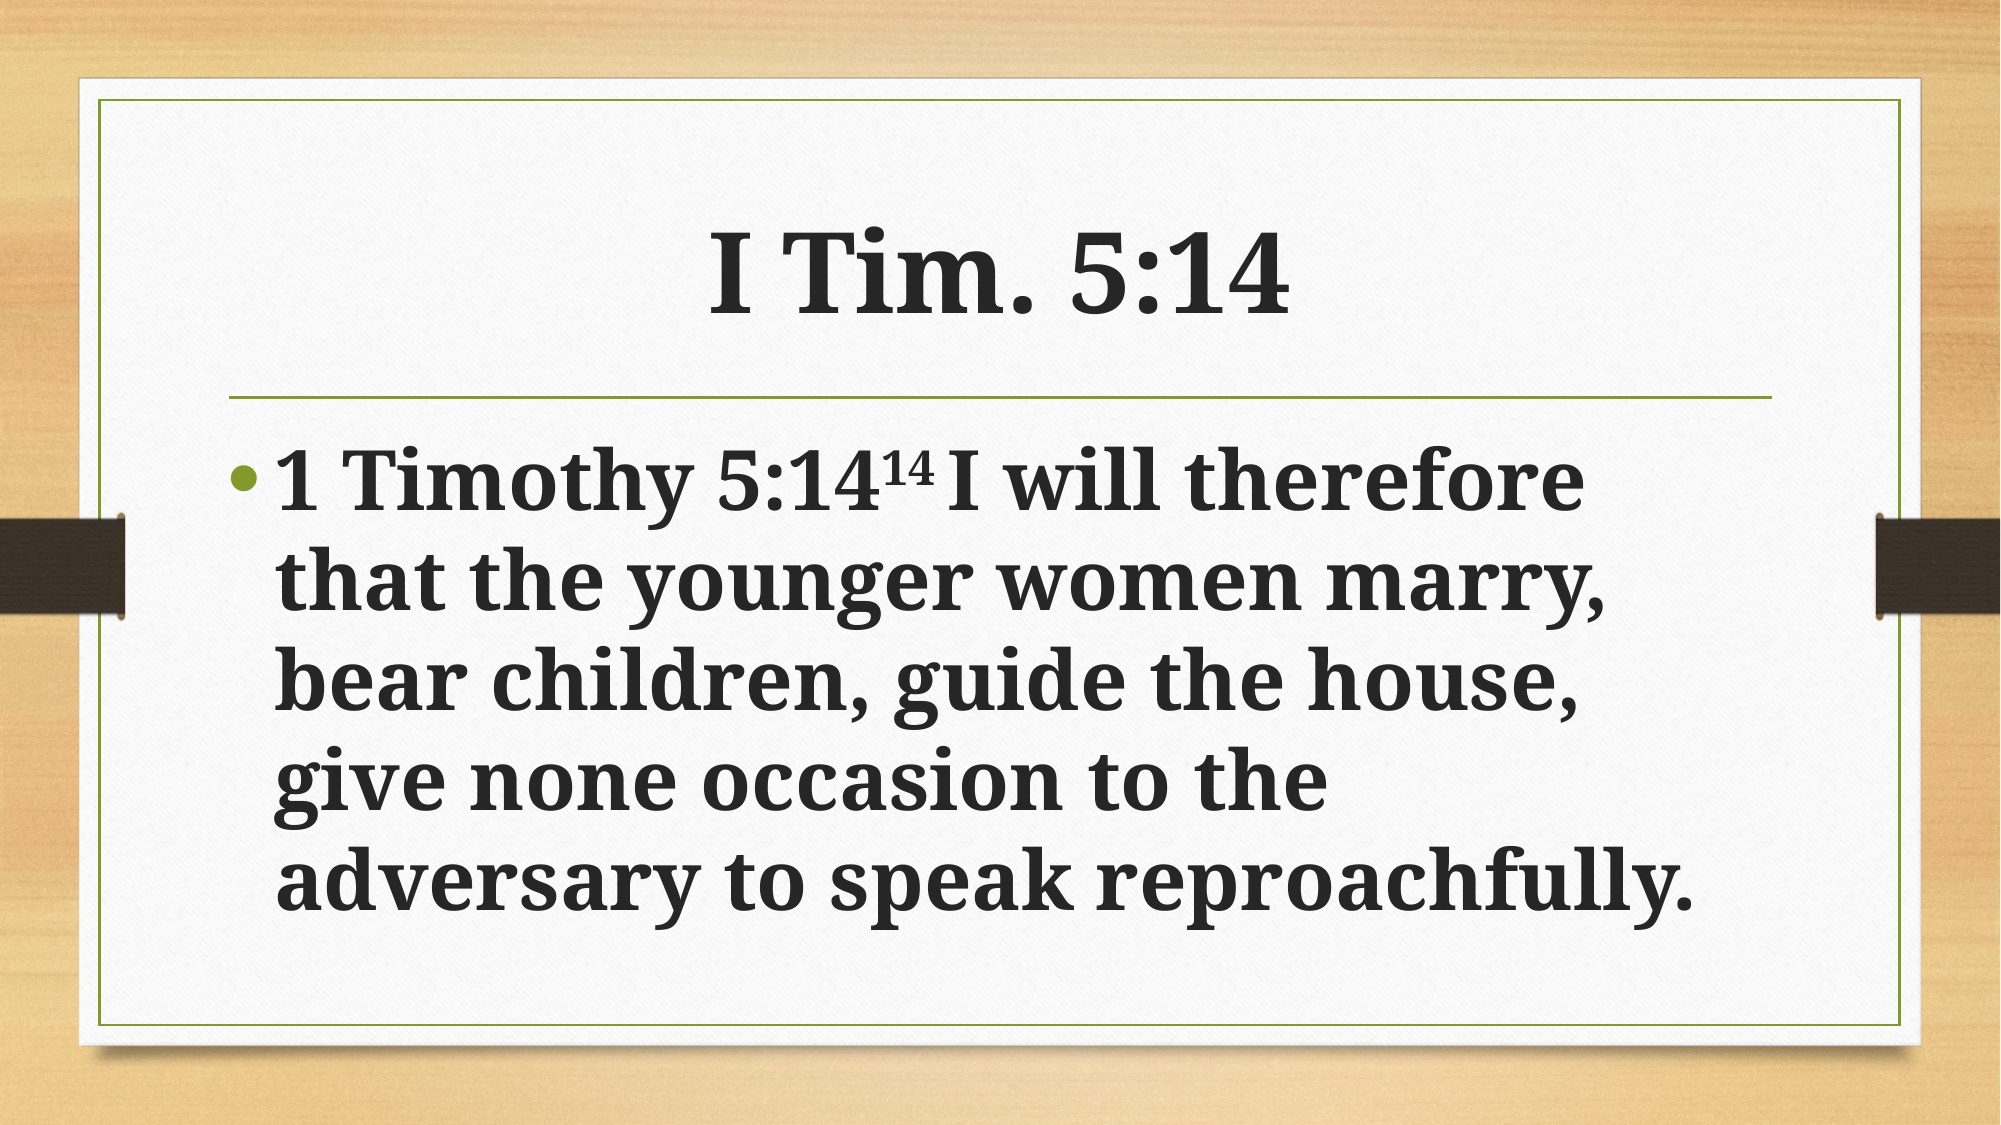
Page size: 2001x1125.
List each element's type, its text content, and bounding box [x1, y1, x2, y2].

list 1 Timothy 5:1414 I will therefore that the younger women marry, bear children, guide the house, give none occasion to the adversary to speak reproachfully. [212, 419, 1788, 964]
picture [0, 0, 2001, 1125]
title I Tim. 5:14 [212, 161, 1788, 375]
